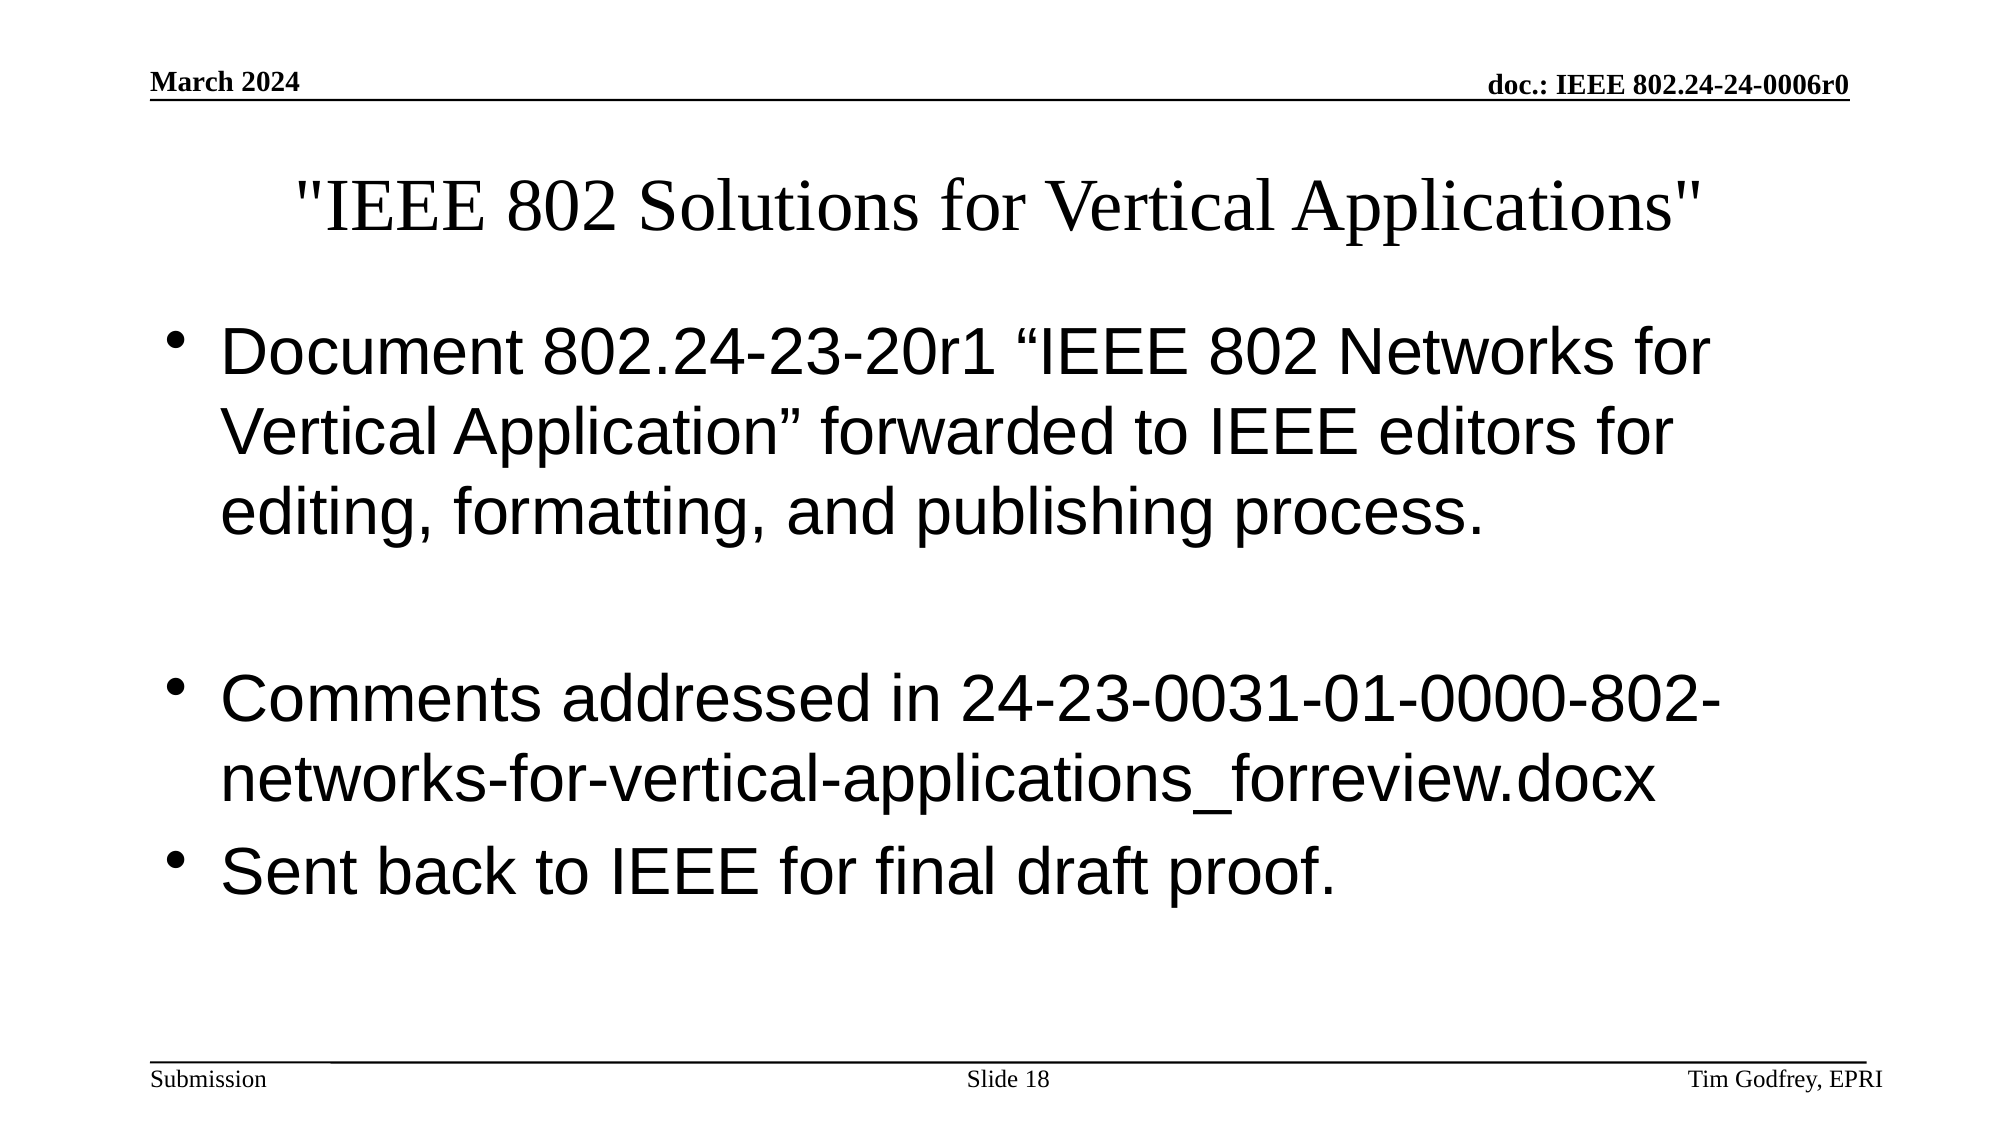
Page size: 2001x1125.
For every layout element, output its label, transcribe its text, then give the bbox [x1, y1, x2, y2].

title "IEEE 802 Solutions for Vertical Applications" [150, 112, 1850, 288]
list Document 802.24-23-20r1 “IEEE 802 Networks for Vertical Application” forwarded to IEEE editors for editing, formatting, and publishing process. Comments addressed in 24-23-0031-01-0000-802-networks-for-vertical-applications_forreview.docx Sent back to IEEE for final draft proof. [149, 299, 1913, 1025]
footer Tim Godfrey, EPRI [1200, 1062, 1884, 1108]
slide_number Slide 18 [937, 1062, 1079, 1108]
